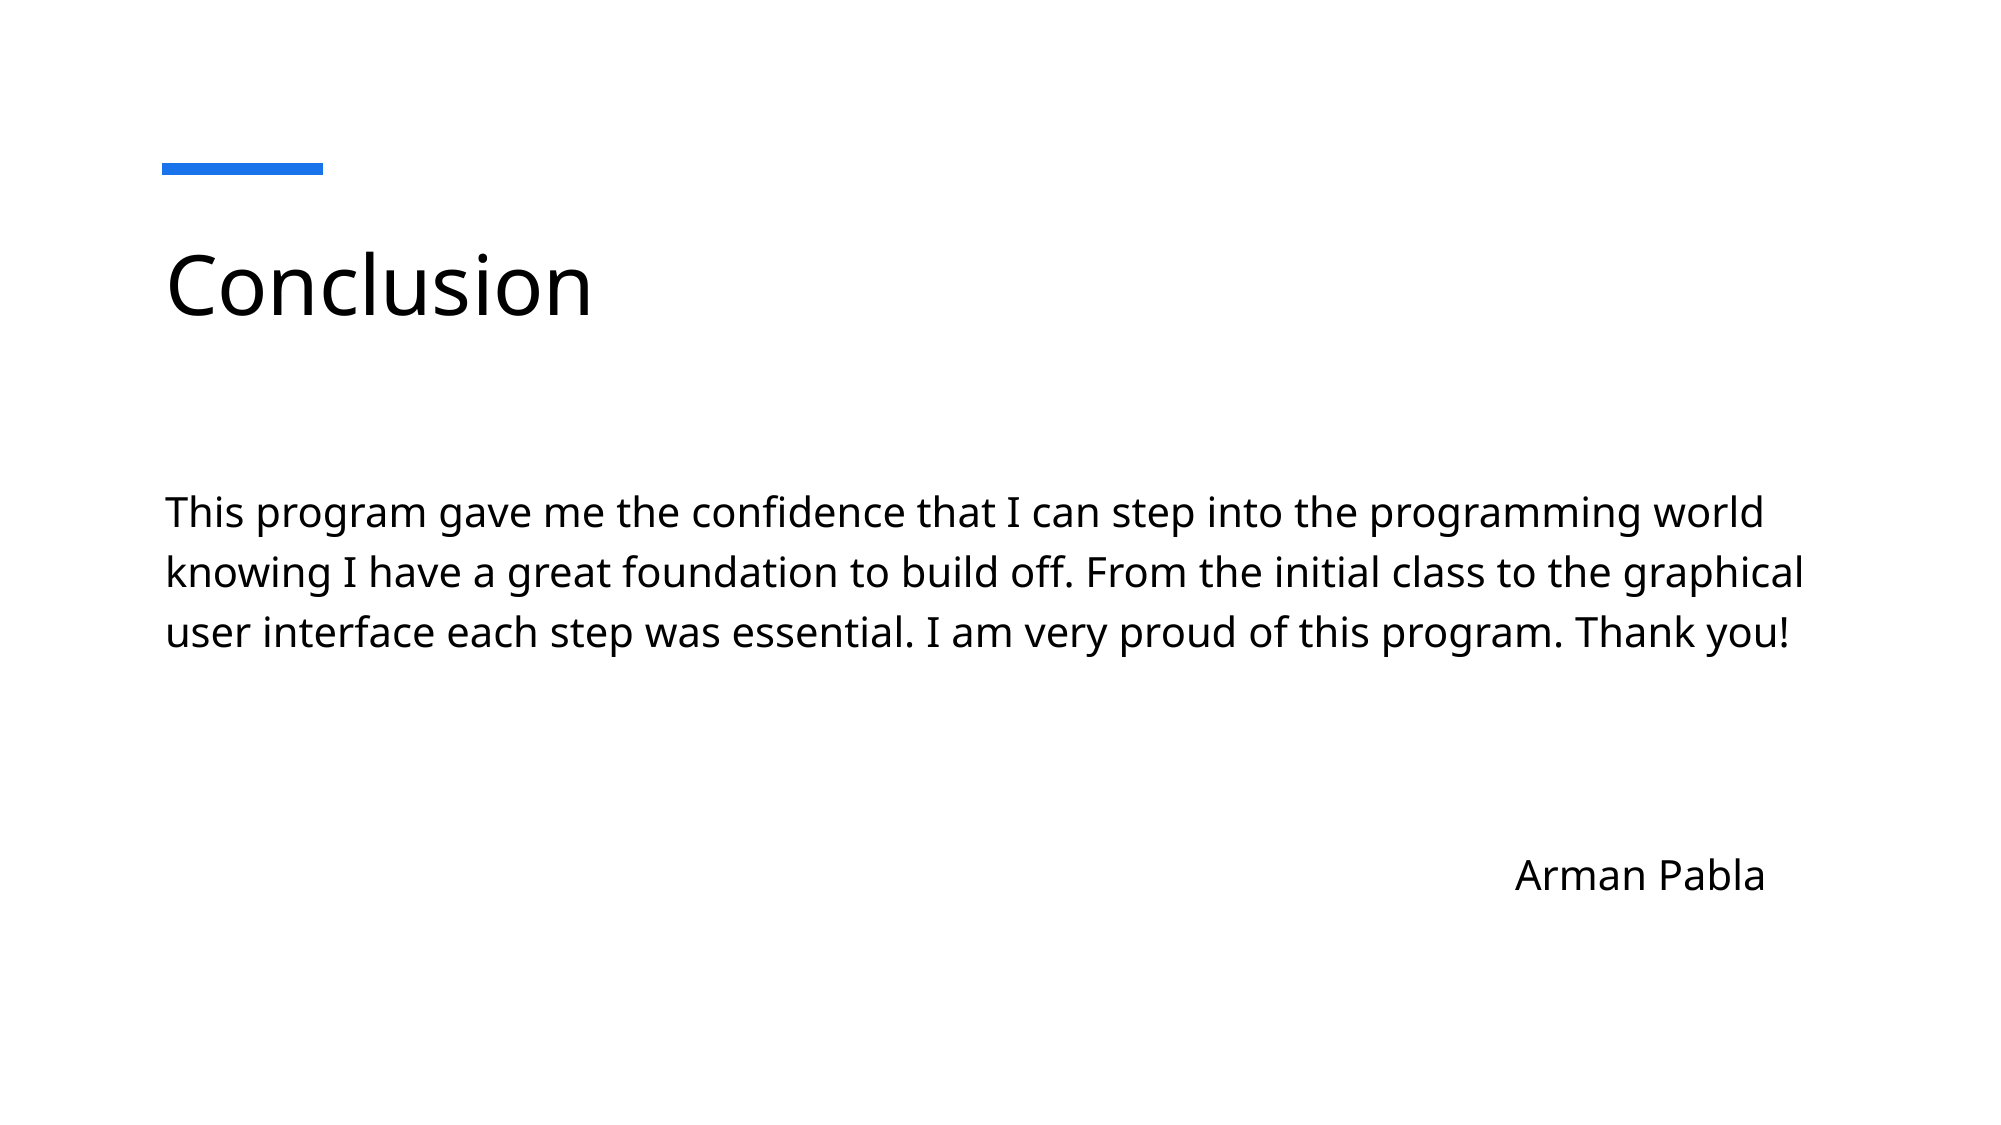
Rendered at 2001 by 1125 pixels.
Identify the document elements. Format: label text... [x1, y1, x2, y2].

title Conclusion [150, 224, 1850, 441]
list This program gave me the confidence that I can step into the programming world knowing I have a great foundation to build off. From the initial class to the graphical user interface each step was essential. I am very proud of this program. Thank you! Arman Pabla [150, 468, 1850, 975]
